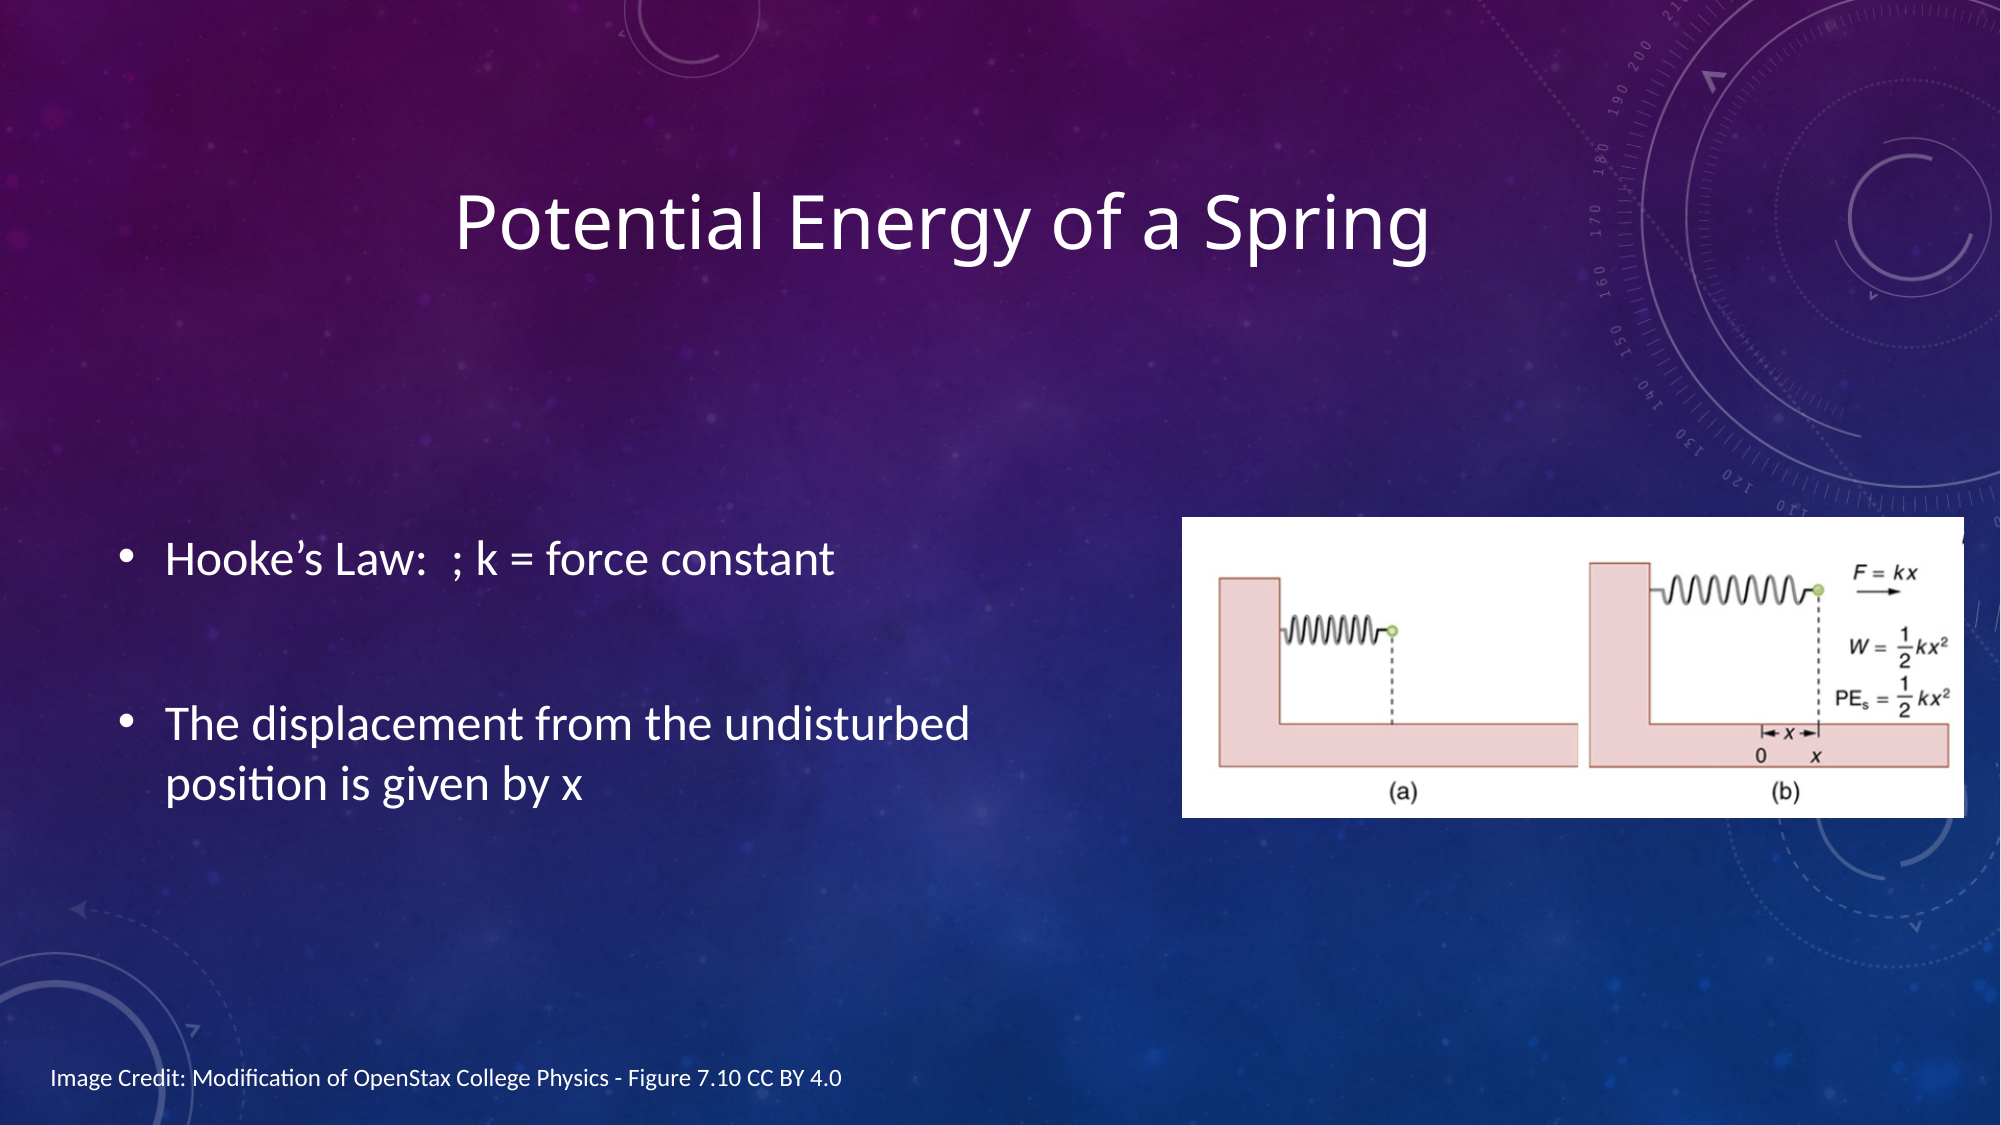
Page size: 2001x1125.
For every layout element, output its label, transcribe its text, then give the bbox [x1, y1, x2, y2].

text_box Image Credit: Modification of OpenStax College Physics - Figure 7.10 CC BY 4.0 [42, 1053, 1881, 1099]
picture [0, 0, 2001, 1125]
title Potential Energy of a Spring [111, 99, 1775, 340]
list Hooke’s Law: ; k = force constant The displacement from the undisturbed position is given by x [109, 317, 1125, 1018]
